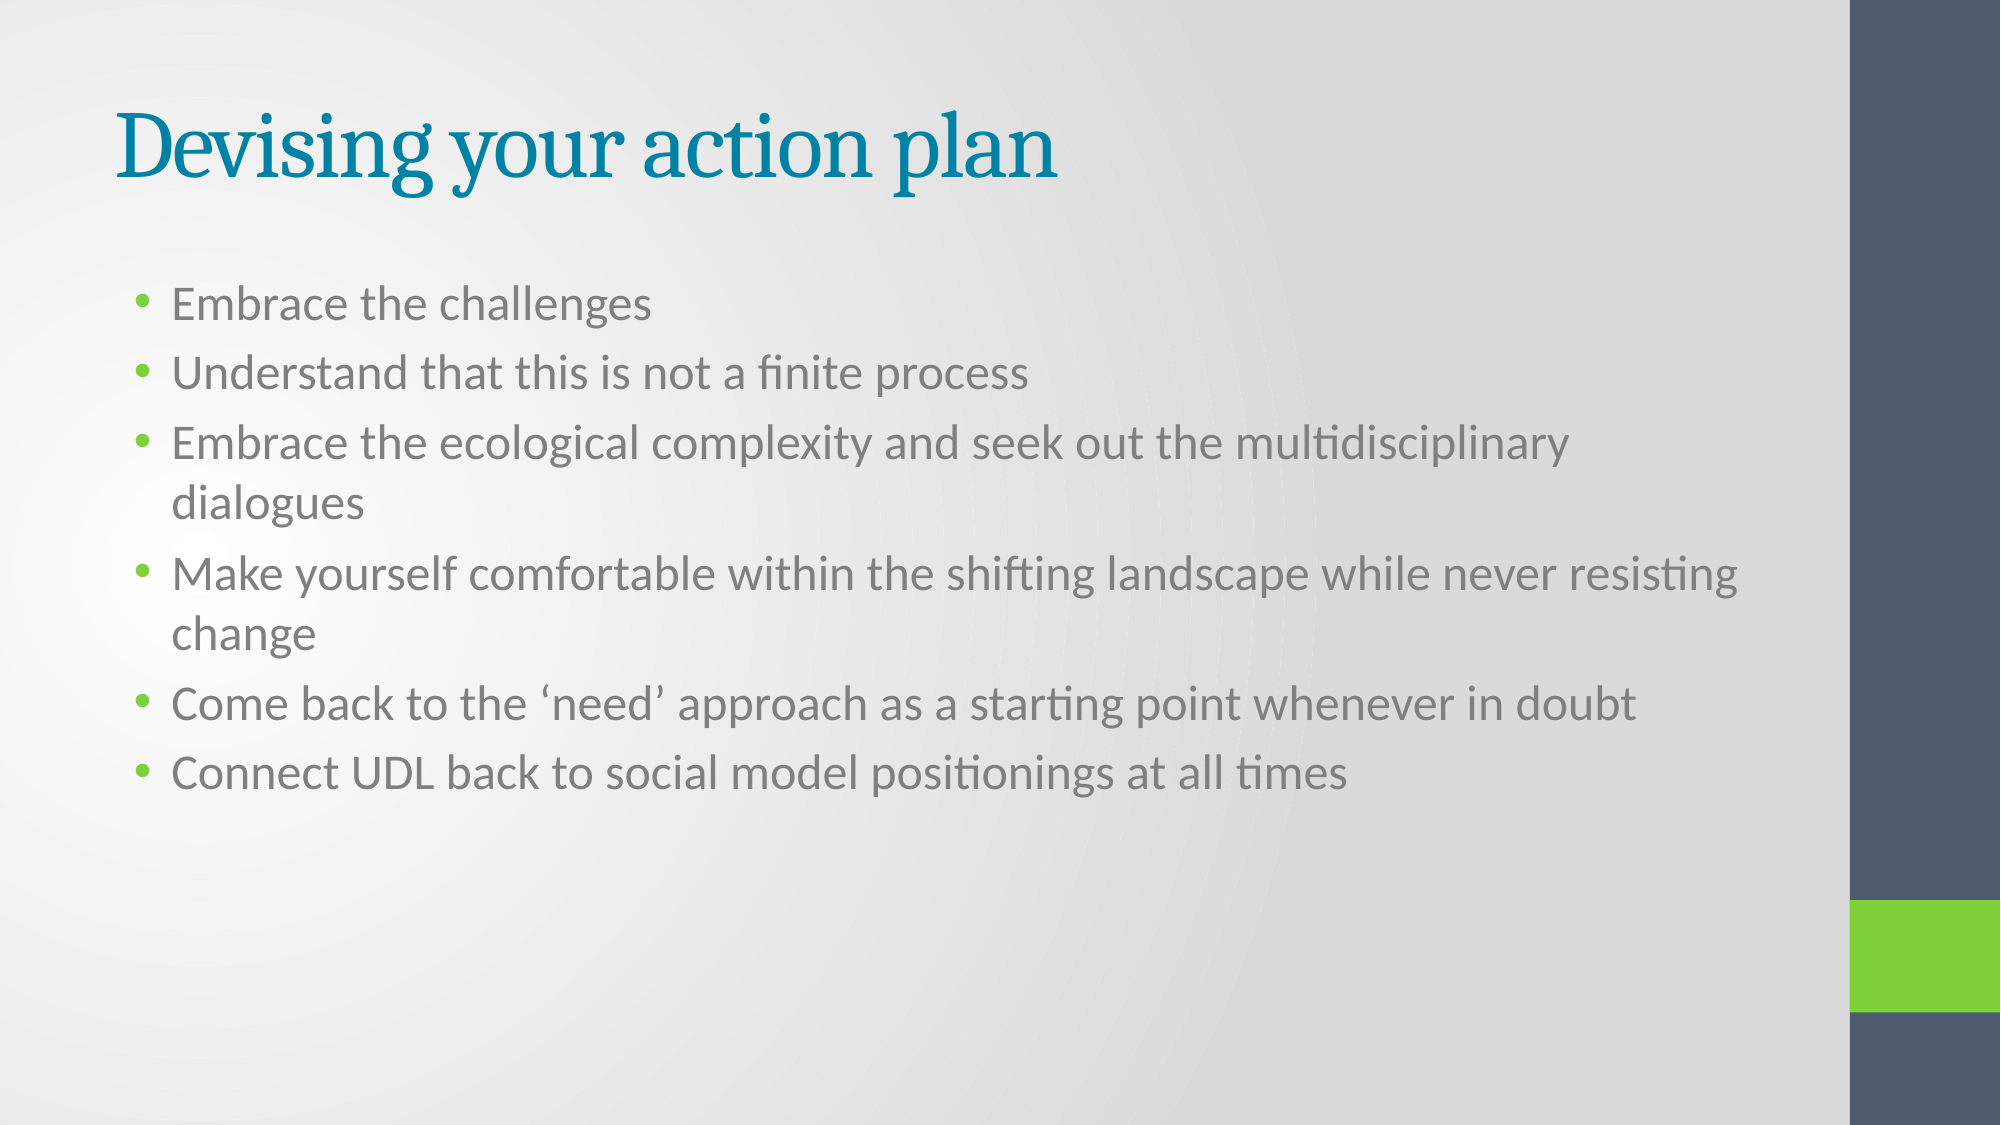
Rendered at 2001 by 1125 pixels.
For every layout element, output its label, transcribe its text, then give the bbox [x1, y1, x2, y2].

list Embrace the challenges Understand that this is not a finite process Embrace the ecological complexity and seek out the multidisciplinary dialogues Make yourself comfortable within the shifting landscape while never resisting change Come back to the ‘need’ approach as a starting point whenever in doubt Connect UDL back to social model positionings at all times [99, 262, 1767, 1050]
title Devising your action plan [99, 45, 1767, 233]
